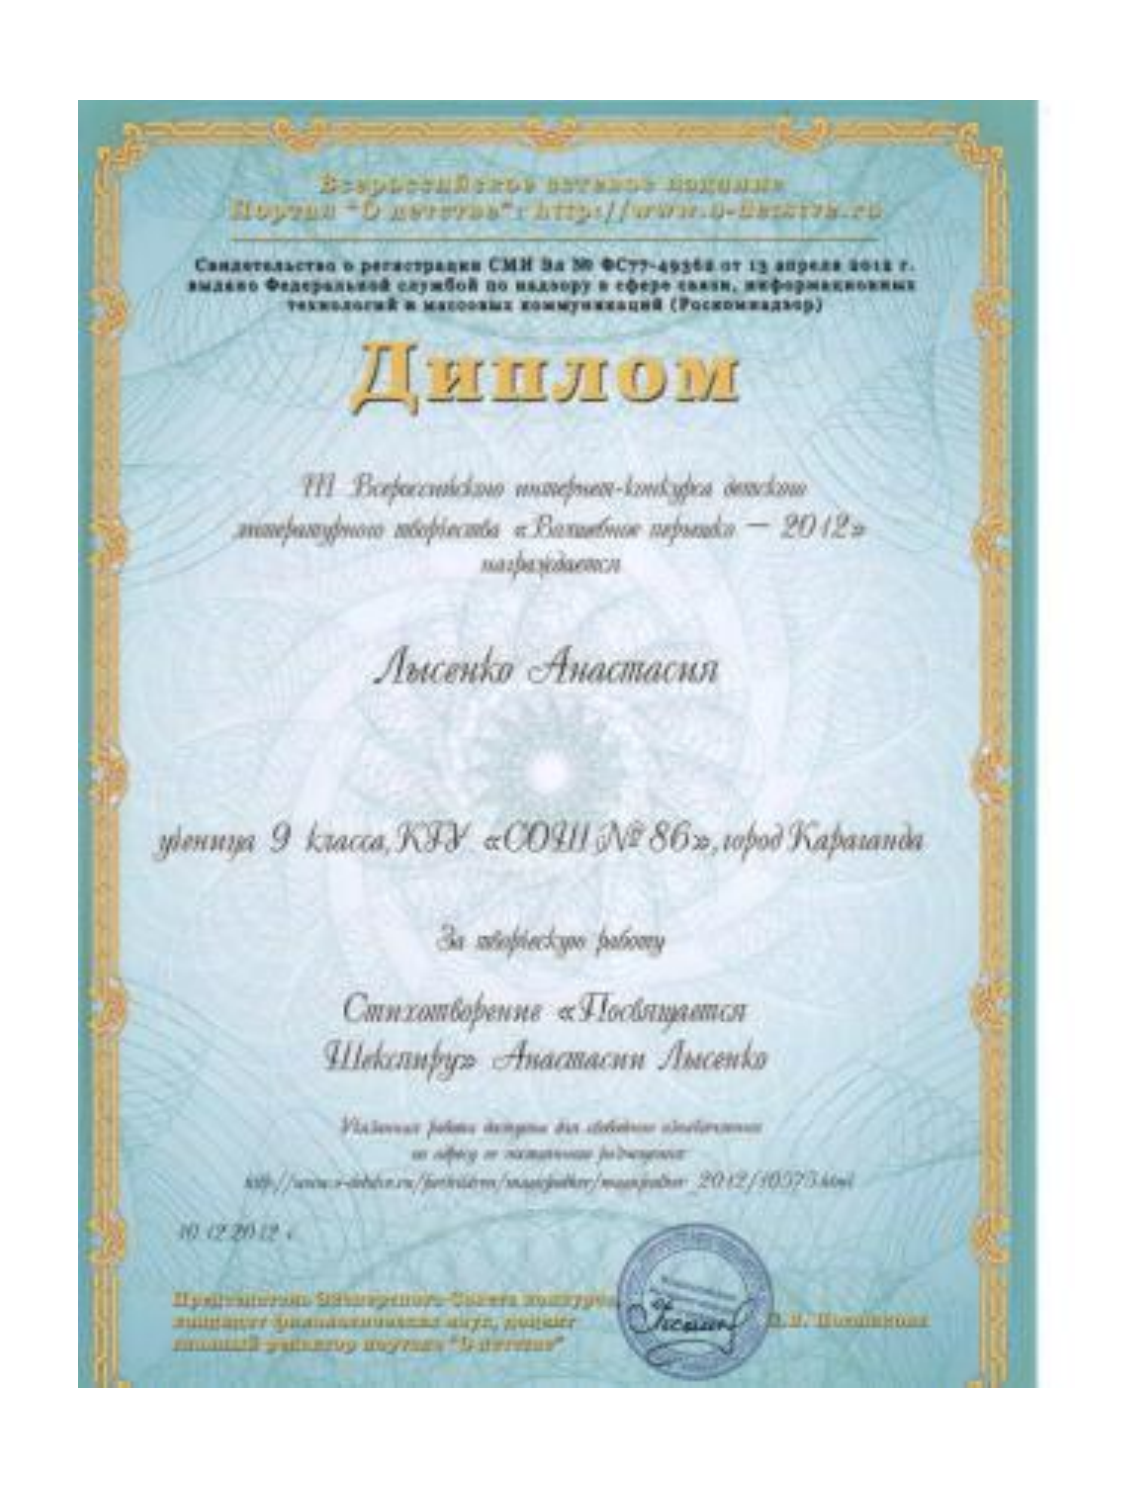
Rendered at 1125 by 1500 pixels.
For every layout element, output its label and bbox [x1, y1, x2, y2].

picture [77, 100, 1076, 1389]
